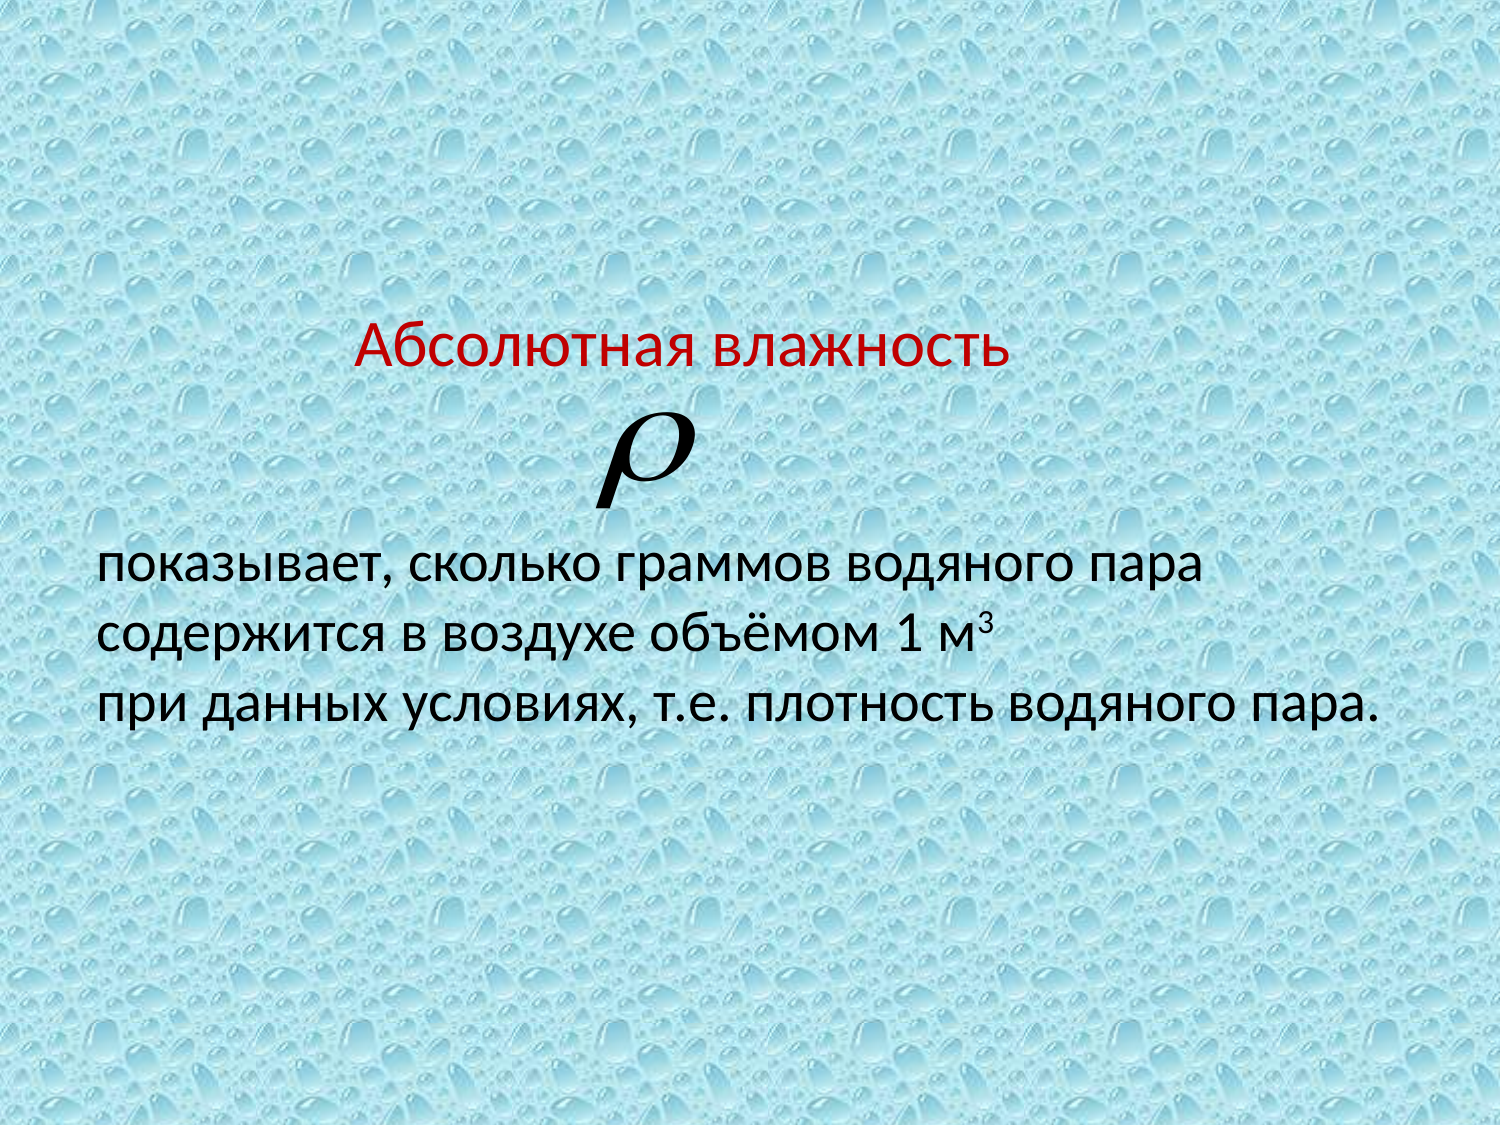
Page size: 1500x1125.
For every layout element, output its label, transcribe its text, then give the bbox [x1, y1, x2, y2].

text_box показывает, сколько граммов водяного пара содержится в воздухе объёмом 1 м3 при данных условиях, т.е. плотность водяного пара. [81, 515, 1430, 741]
text_box Абсолютная влажность [339, 292, 1200, 388]
picture [0, 0, 1500, 1125]
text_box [562, 386, 739, 540]
